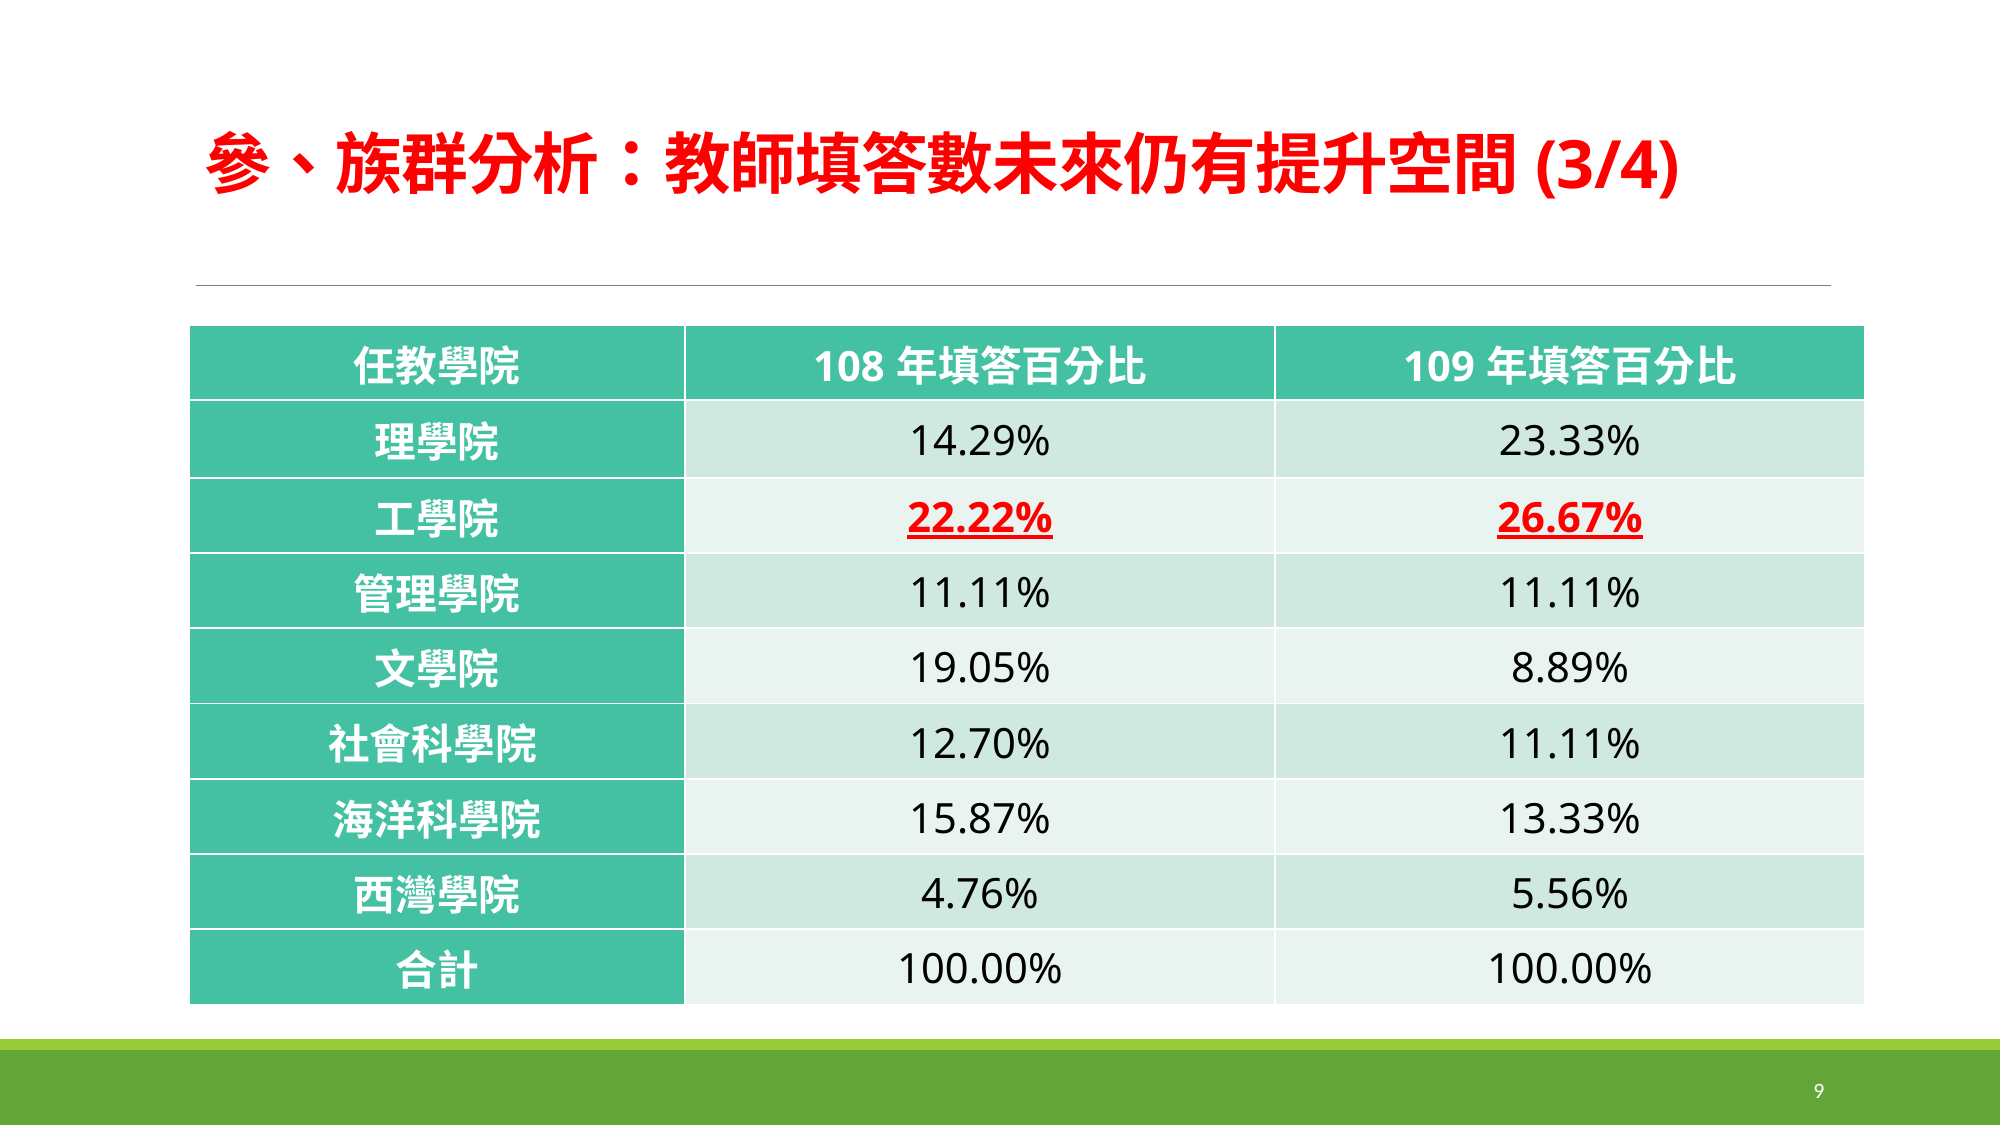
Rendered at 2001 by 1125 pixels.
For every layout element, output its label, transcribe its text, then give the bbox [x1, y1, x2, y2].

table_cell 23.33% [1276, 401, 1864, 477]
table_cell 19.05% [686, 629, 1274, 703]
table_cell 100.00% [686, 930, 1274, 1004]
table_cell 11.11% [686, 554, 1274, 627]
slide_number 9 [1624, 1059, 1840, 1120]
table_cell 文學院 [190, 629, 684, 703]
table_cell 11.11% [1276, 704, 1864, 778]
table_cell 合計 [190, 930, 684, 1004]
title 參、族群分析：教師填答數未來仍有提升空間(3/4) [189, 116, 1904, 210]
table_cell 海洋科學院 [190, 780, 684, 853]
table_cell 理學院 [190, 401, 684, 477]
table_cell 8.89% [1276, 629, 1864, 703]
table_cell 13.33% [1276, 780, 1864, 853]
table_cell 社會科學院 [190, 704, 684, 778]
table_header 任教學院 [190, 326, 684, 399]
table_cell 管理學院 [190, 554, 684, 627]
table_cell 14.29% [686, 401, 1274, 477]
table_cell 12.70% [686, 704, 1274, 778]
table_cell 15.87% [686, 780, 1274, 853]
table_cell 5.56% [1276, 855, 1864, 928]
table_header 109年填答百分比 [1276, 326, 1864, 399]
table_cell 西灣學院 [190, 855, 684, 928]
table_cell 工學院 [190, 479, 684, 552]
table_cell 100.00% [1276, 930, 1864, 1004]
table_header 108年填答百分比 [686, 326, 1274, 399]
table_cell 22.22% [686, 479, 1274, 552]
table_cell 4.76% [686, 855, 1274, 928]
table_cell 11.11% [1276, 554, 1864, 627]
table_cell 26.67% [1276, 479, 1864, 552]
